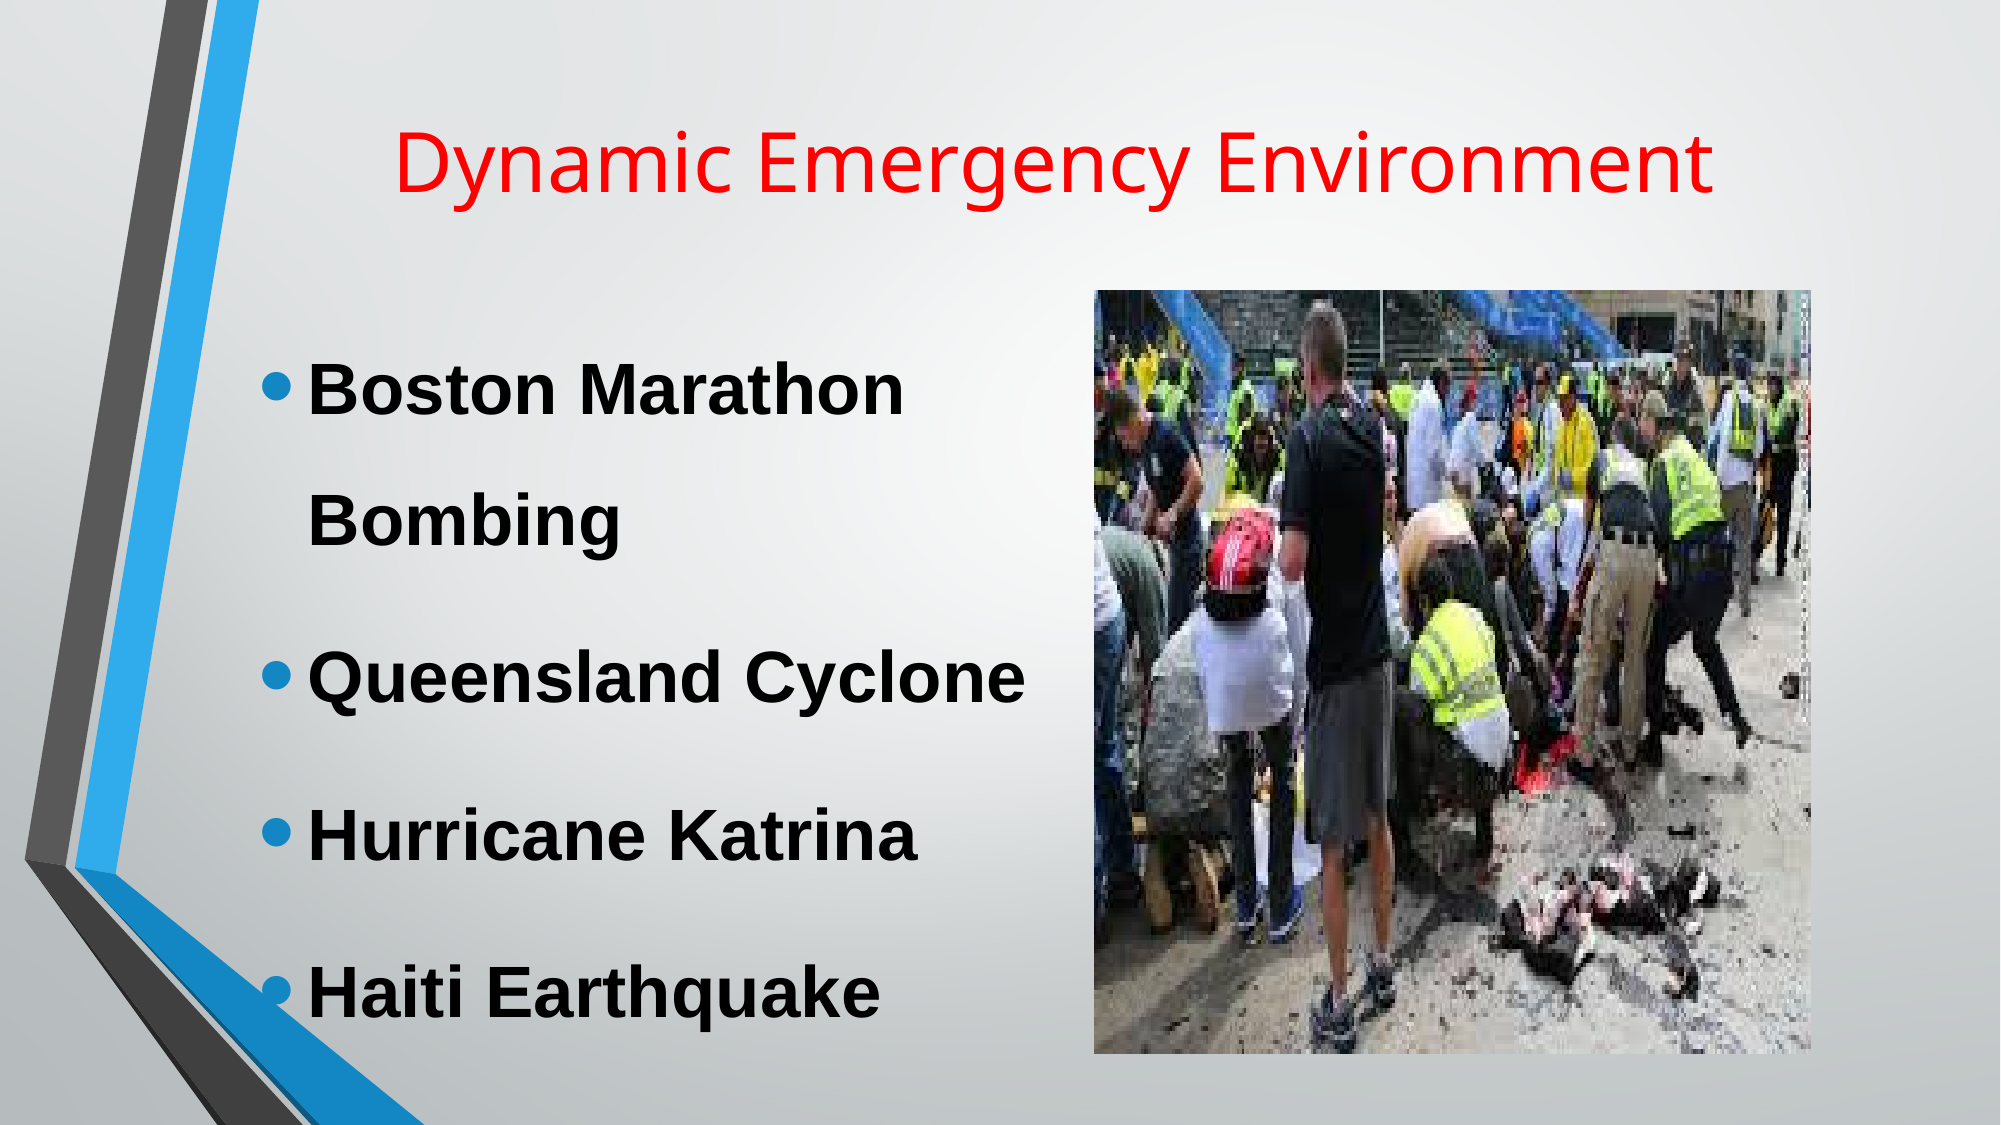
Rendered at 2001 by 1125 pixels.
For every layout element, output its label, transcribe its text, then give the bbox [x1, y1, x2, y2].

list Boston Marathon Bombing Queensland Cyclone Hurricane Katrina Haiti Earthquake [243, 290, 1047, 1054]
title Dynamic Emergency Environment [243, 54, 1887, 264]
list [1094, 290, 1812, 1055]
